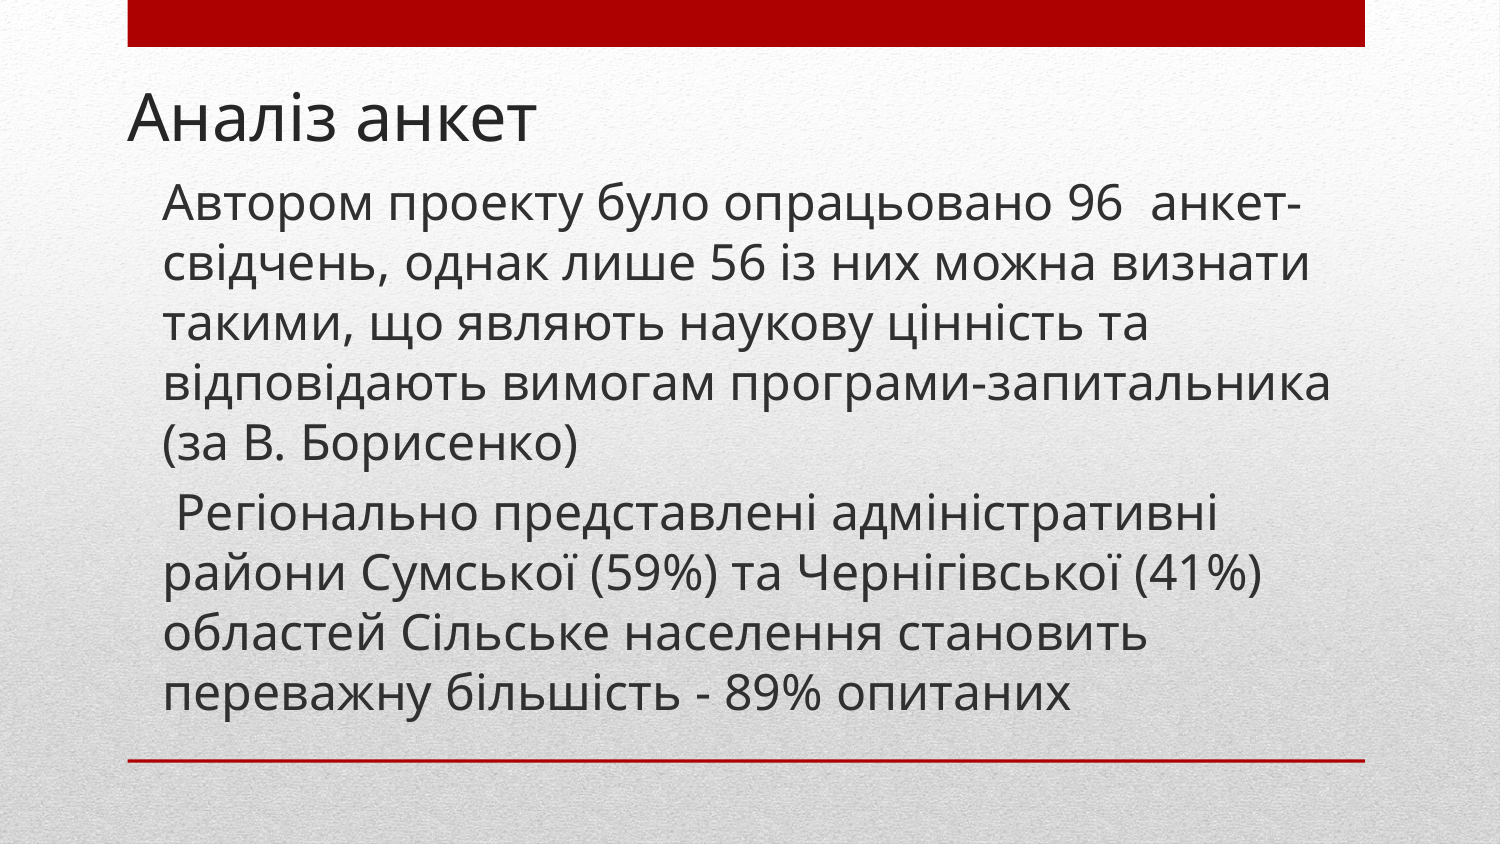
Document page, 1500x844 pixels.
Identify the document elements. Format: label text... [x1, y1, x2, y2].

title Аналіз анкет [112, 67, 1213, 162]
list Автором проекту було опрацьовано 96 анкет-свідчень, однак лише 56 із них можна визнати такими, що являють наукову цінність та відповідають вимогам програми-запитальника (за В. Борисенко) Регіонально представлені адміністративні райони Сумської (59%) та Чернігівської (41%) областей Сільське населення становить переважну більшість - 89% опитаних [147, 173, 1388, 718]
